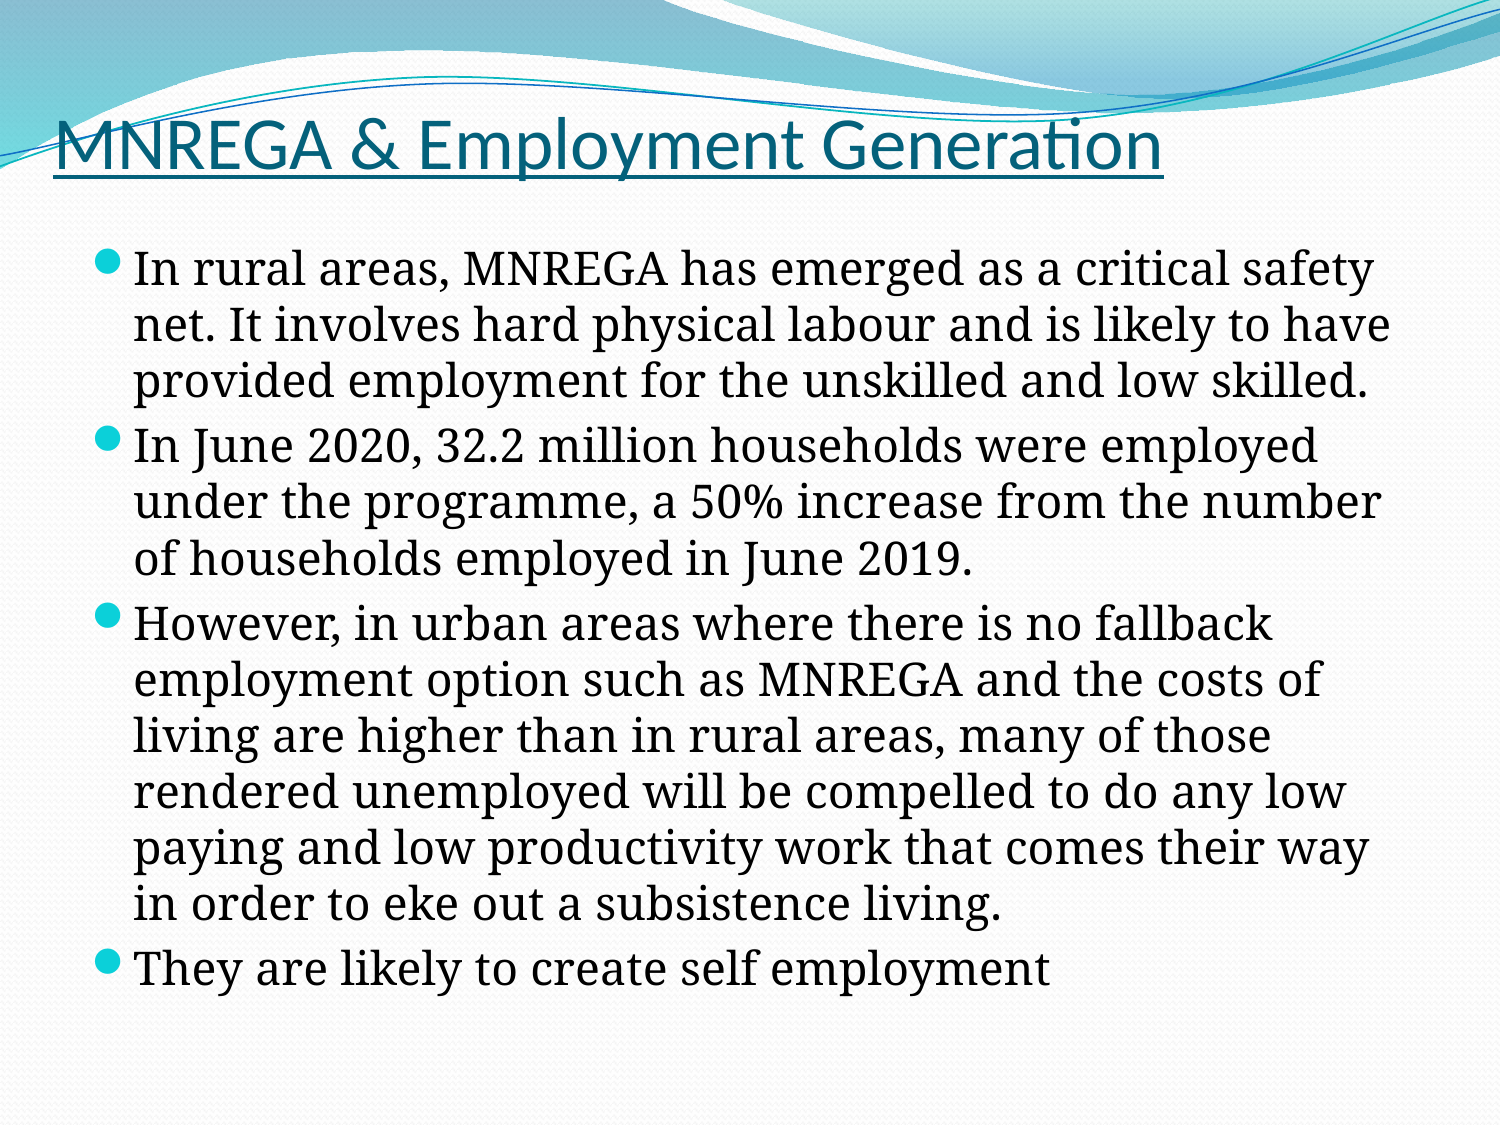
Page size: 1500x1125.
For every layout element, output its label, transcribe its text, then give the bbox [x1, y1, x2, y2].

title MNREGA & Employment Generation [53, 0, 1404, 185]
list In rural areas, MNREGA has emerged as a critical safety net. It involves hard physical labour and is likely to have provided employment for the unskilled and low skilled. In June 2020, 32.2 million households were employed under the programme, a 50% increase from the number of households employed in June 2019. However, in urban areas where there is no fallback employment option such as MNREGA and the costs of living are higher than in rural areas, many of those rendered unemployed will be compelled to do any low paying and low productivity work that comes their way in order to eke out a subsistence living. They are likely to create self employment [76, 231, 1427, 1047]
